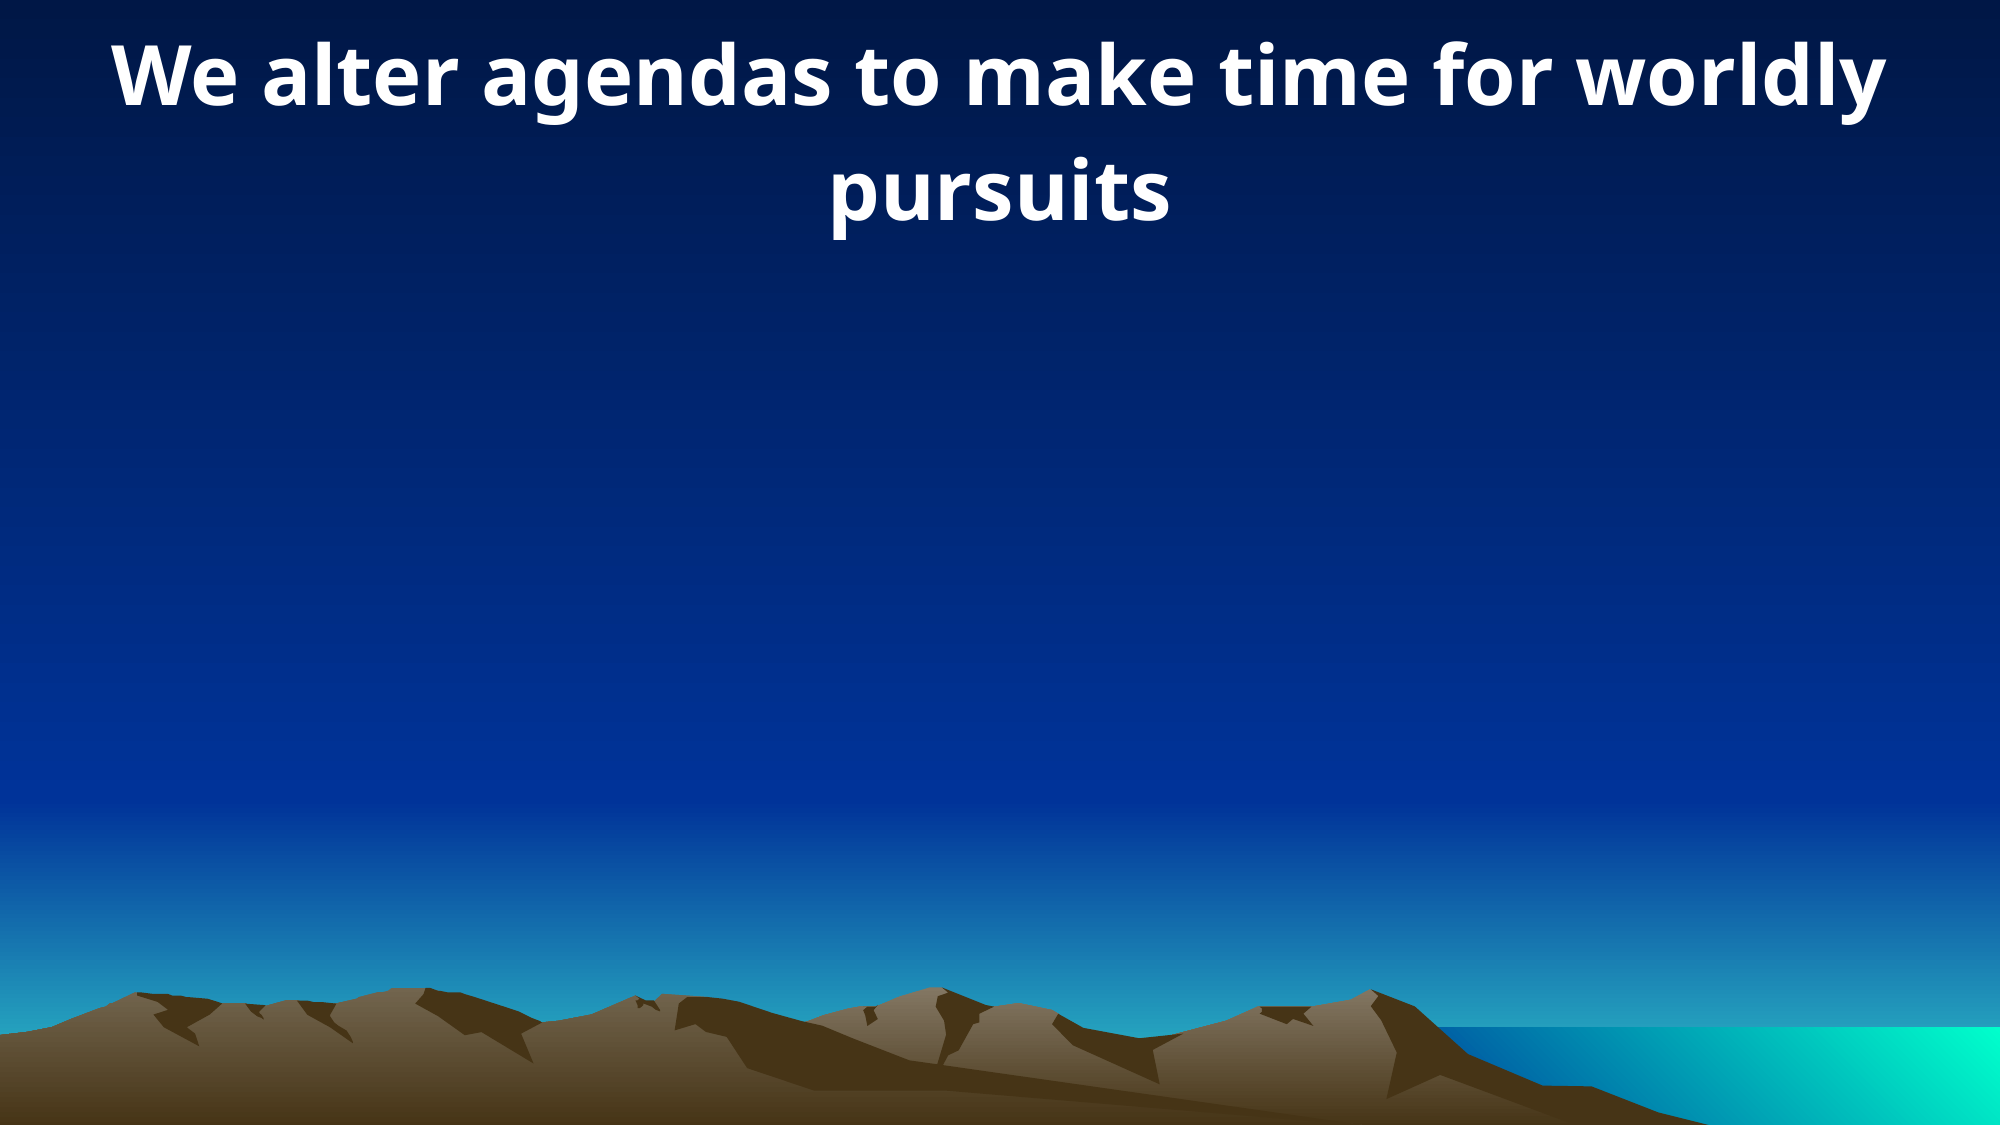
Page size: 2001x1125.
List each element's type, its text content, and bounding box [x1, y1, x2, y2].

text_box We alter agendas to make time for worldly pursuits [0, 0, 2000, 863]
